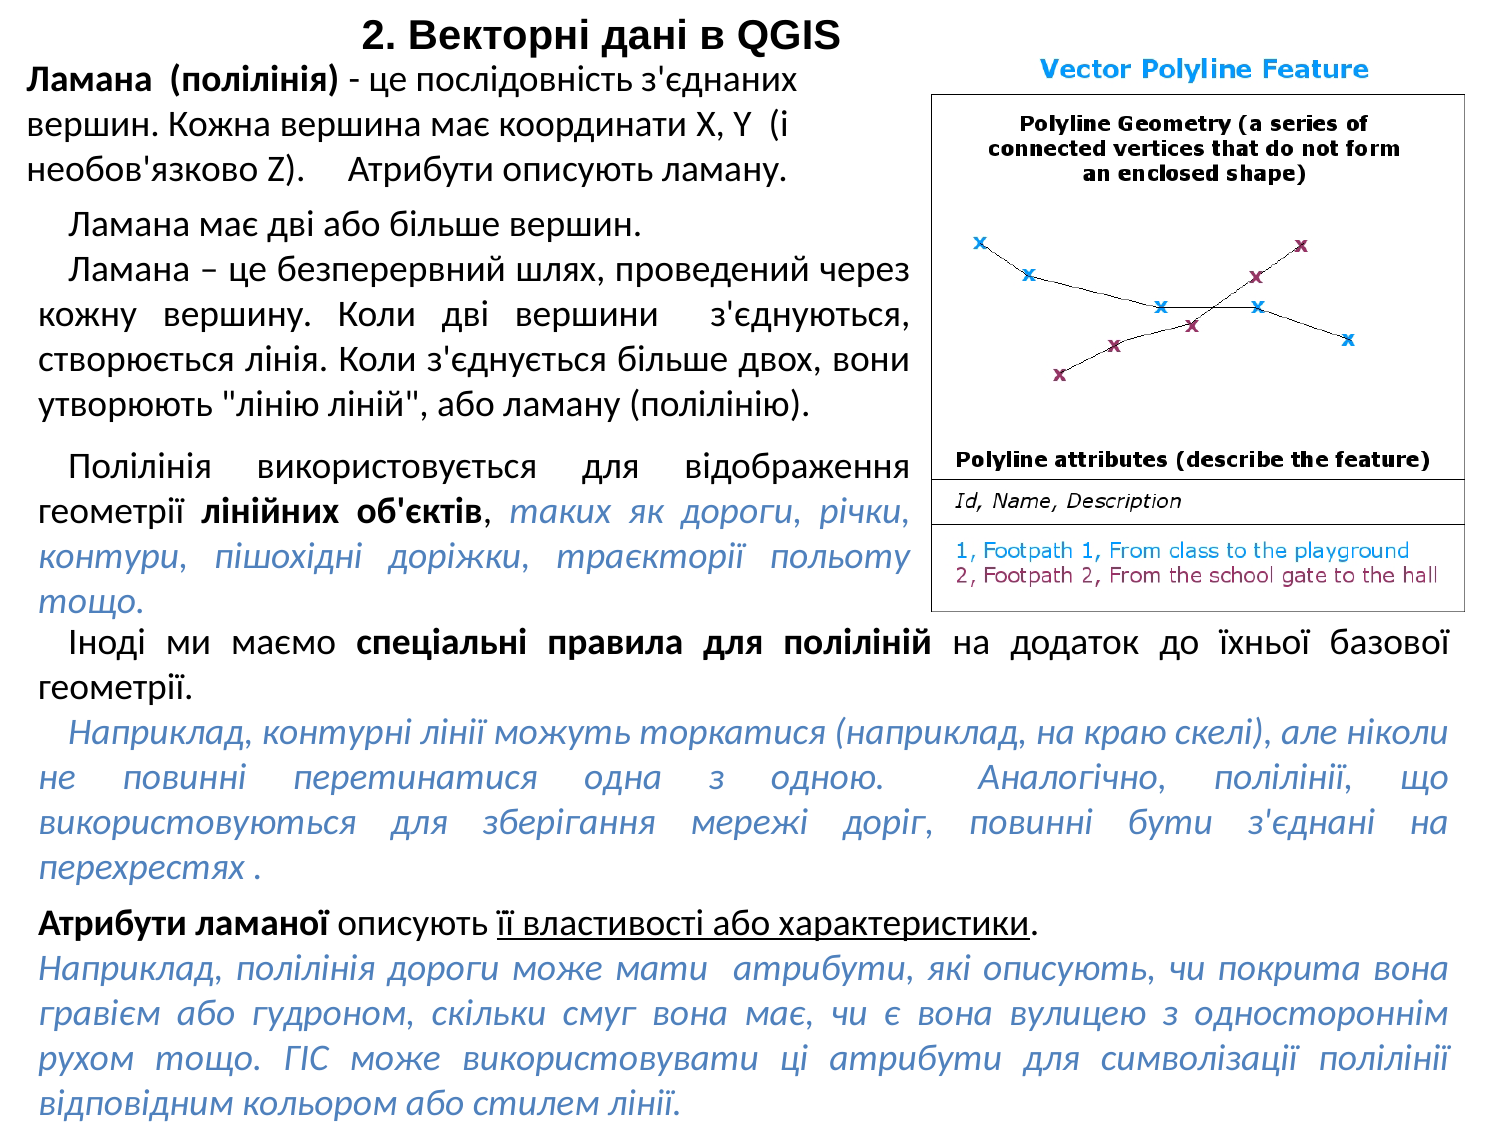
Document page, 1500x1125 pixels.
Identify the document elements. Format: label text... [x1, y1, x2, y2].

text_box Іноді ми маємо спеціальні правила для поліліній на додаток до їхньої базової геометрії. Наприклад, контурні лінії можуть торкатися (наприклад, на краю скелі), але ніколи не повинні перетинатися одна з одною. Аналогічно, полілінії, що використовуються для зберігання мережі доріг, повинні бути з'єднані на перехрестях . [23, 609, 1465, 890]
picture [931, 58, 1466, 612]
text_box 2. Векторні дані в QGIS [338, 0, 969, 65]
text_box Ламана має дві або більше вершин. Ламана – це безперервний шлях, проведений через кожну вершину. Коли дві вершини з'єднуються, створюється лінія. Коли з'єднується більше двох, вони утворюють "лінію ліній", або ламану (полілінію). [23, 191, 925, 431]
text_box Полілінія використовується для відображення геометрії лінійних об'єктів, таких як дороги, річки, контури, пішохідні доріжки, траєкторії польоту тощо. [23, 433, 925, 609]
text_box Ламана (полілінія) - це послідовність з'єднаних вершин. Кожна вершина має координати X, Y (і необов'язково Z). Атрибути описують ламану. [11, 46, 925, 197]
text_box Атрибути ламаної описують її властивості або характеристики. Наприклад, полілінія дороги може мати атрибути, які описують, чи покрита вона гравієм або гудроном, скільки смуг вона має, чи є вона вулицею з одностороннім рухом тощо. ГІС може використовувати ці атрибути для символізації полілінії відповідним кольором або стилем лінії. [23, 890, 1465, 1125]
